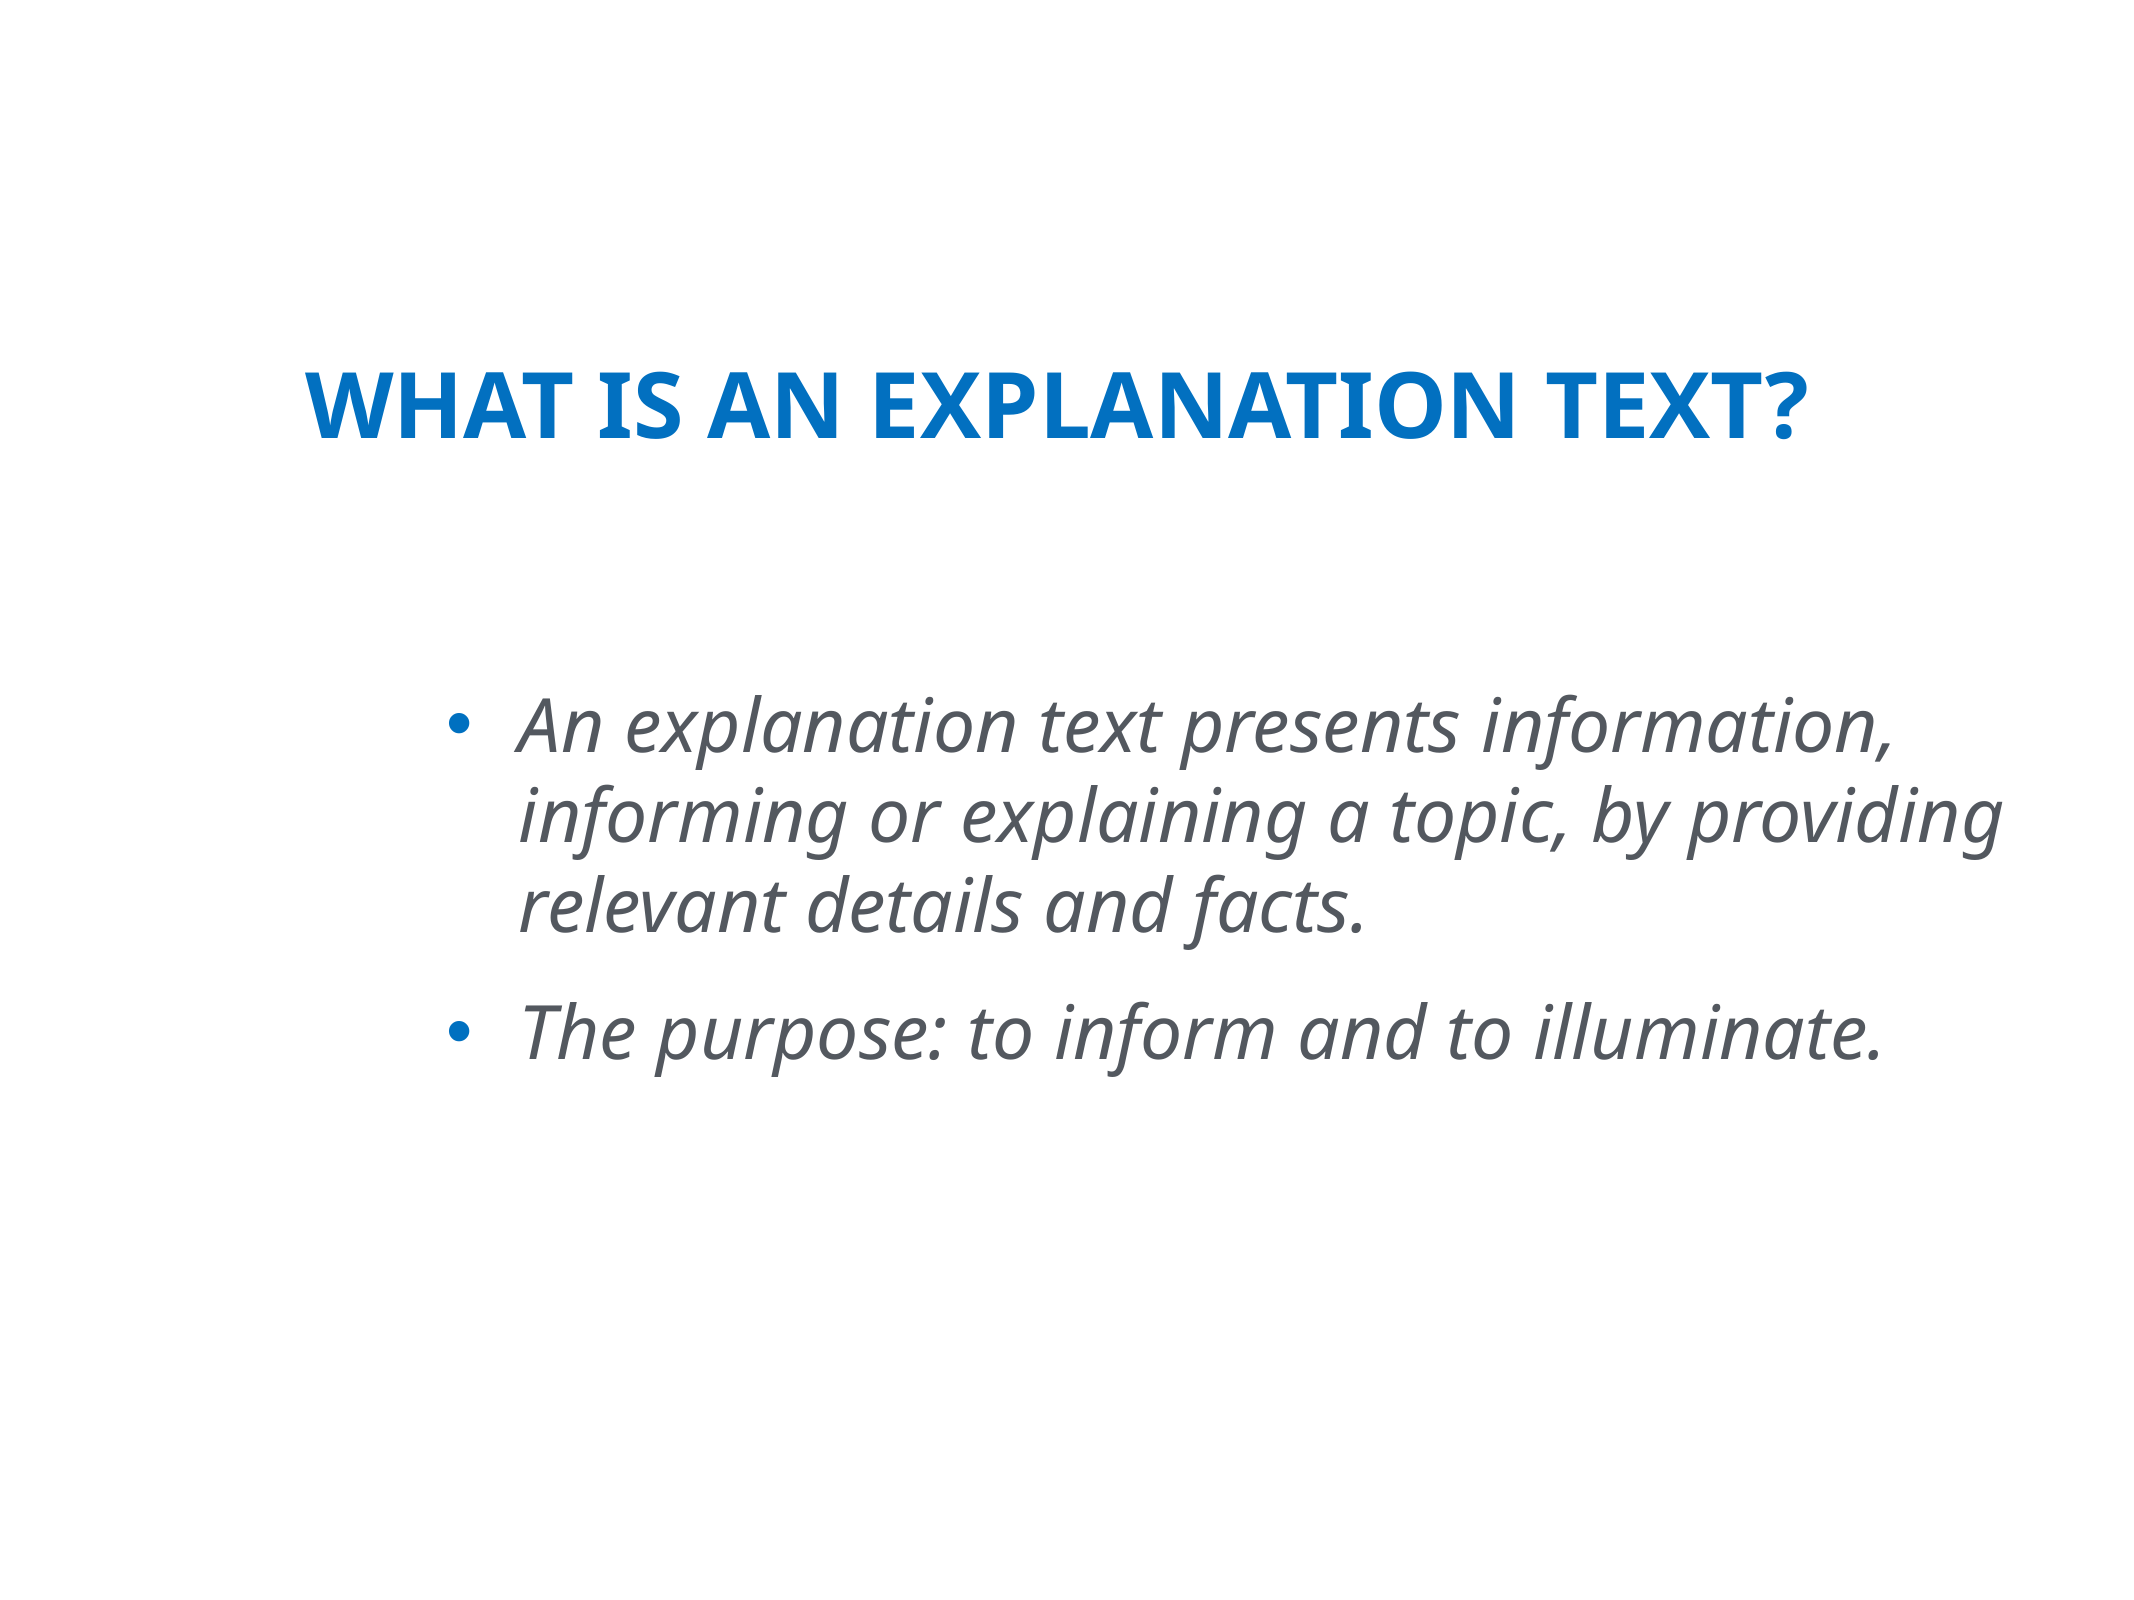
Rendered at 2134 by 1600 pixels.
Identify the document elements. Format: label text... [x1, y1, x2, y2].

list An explanation text presents information, informing or explaining a topic, by providing relevant details and facts. The purpose: to inform and to illuminate. [394, 514, 2033, 1238]
list What is an explanation text? [304, 294, 1878, 537]
